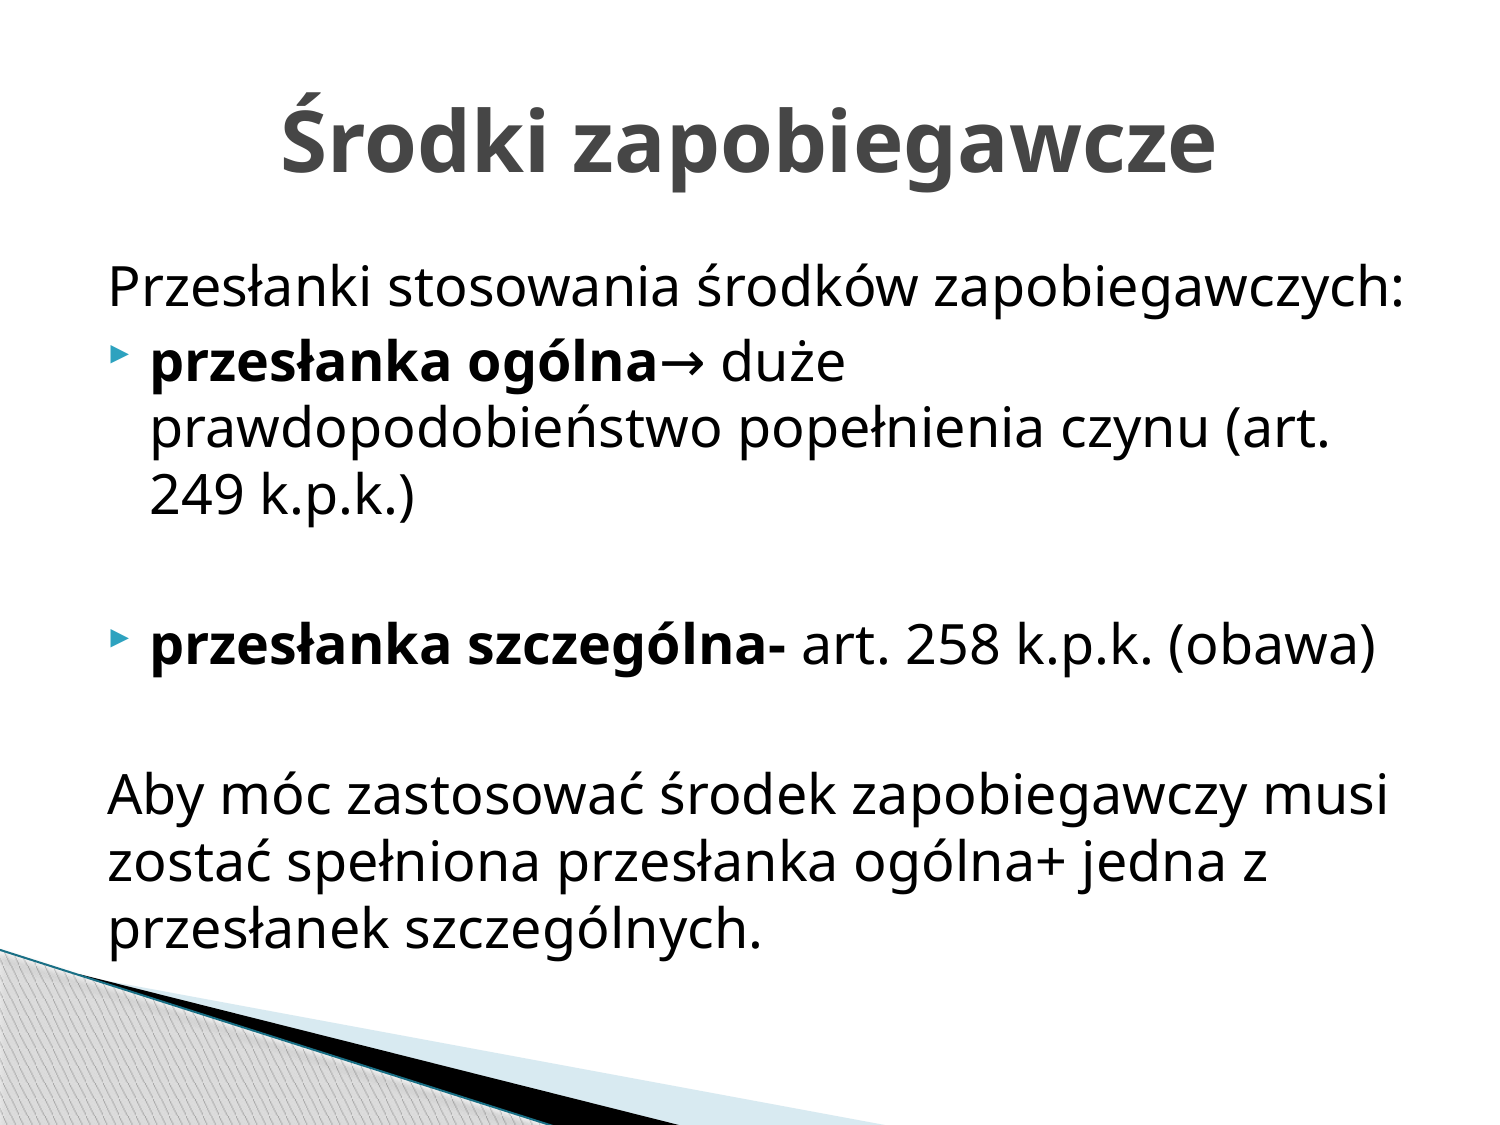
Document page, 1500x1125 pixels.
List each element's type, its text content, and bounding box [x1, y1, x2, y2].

title Środki zapobiegawcze [75, 45, 1425, 233]
list Przesłanki stosowania środków zapobiegawczych: przesłanka ogólna→ duże prawdopodobieństwo popełnienia czynu (art. 249 k.p.k.) przesłanka szczególna- art. 258 k.p.k. (obawa) Aby móc zastosować środek zapobiegawczy musi zostać spełniona przesłanka ogólna+ jedna z przesłanek szczególnych. [75, 243, 1425, 1035]
